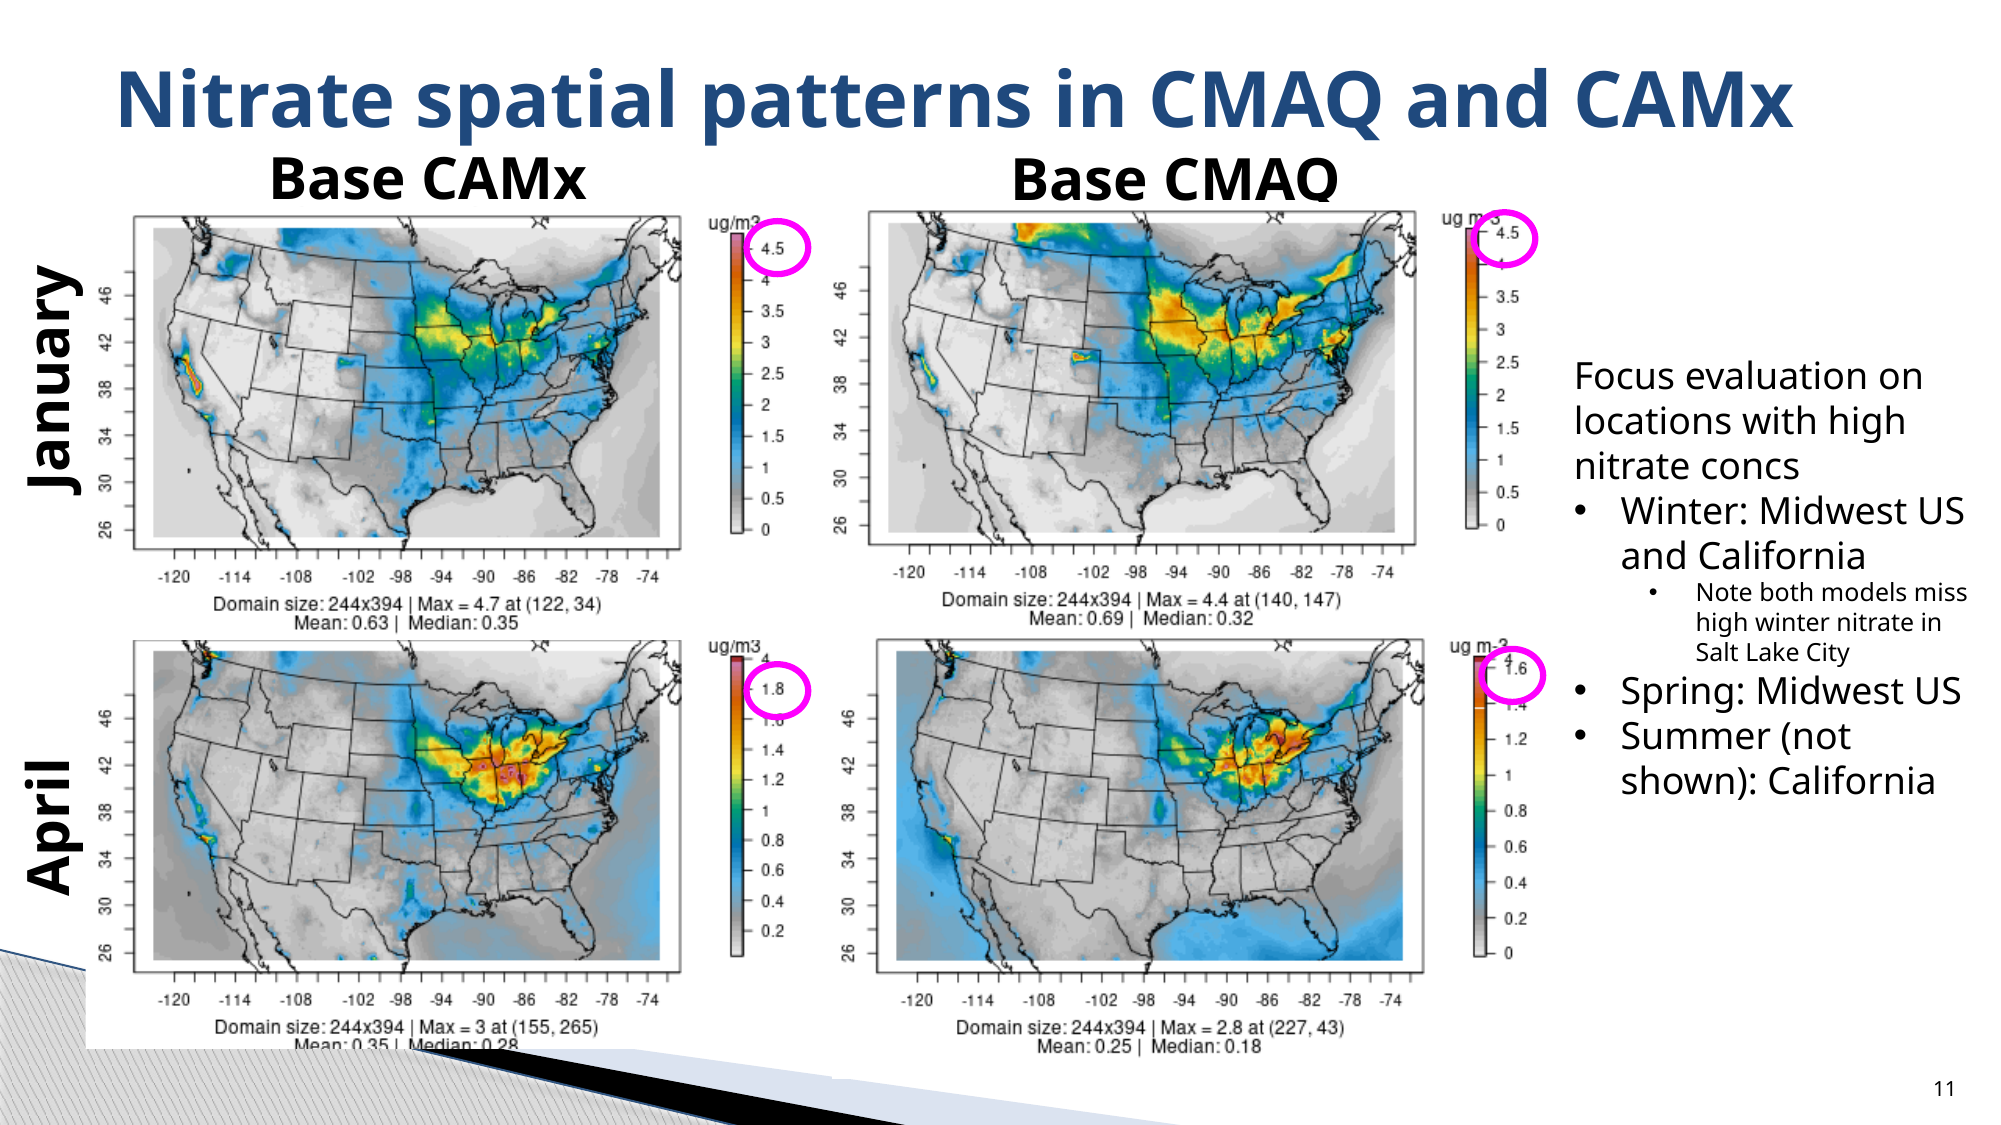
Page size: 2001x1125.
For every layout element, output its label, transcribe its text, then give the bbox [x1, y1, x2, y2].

text_box Base CAMx [240, 134, 616, 206]
text_box April [4, 639, 79, 1015]
picture [83, 206, 793, 1049]
text_box [1542, 658, 1548, 693]
picture [823, 201, 1536, 1079]
text_box [794, 663, 813, 719]
slide_number 11 [1891, 1051, 1972, 1112]
text_box Base CMAQ [987, 134, 1364, 201]
text_box January [4, 190, 89, 567]
text_box Focus evaluation on locations with high nitrate concs Winter: Midwest US and California Note both models miss high winter nitrate in Salt Lake City Spring: Midwest US Summer (not shown): California [1558, 344, 2000, 810]
text_box [1534, 221, 1540, 256]
title Nitrate spatial patterns in CMAQ and CAMx [99, 2, 1900, 191]
text_box [798, 222, 813, 273]
